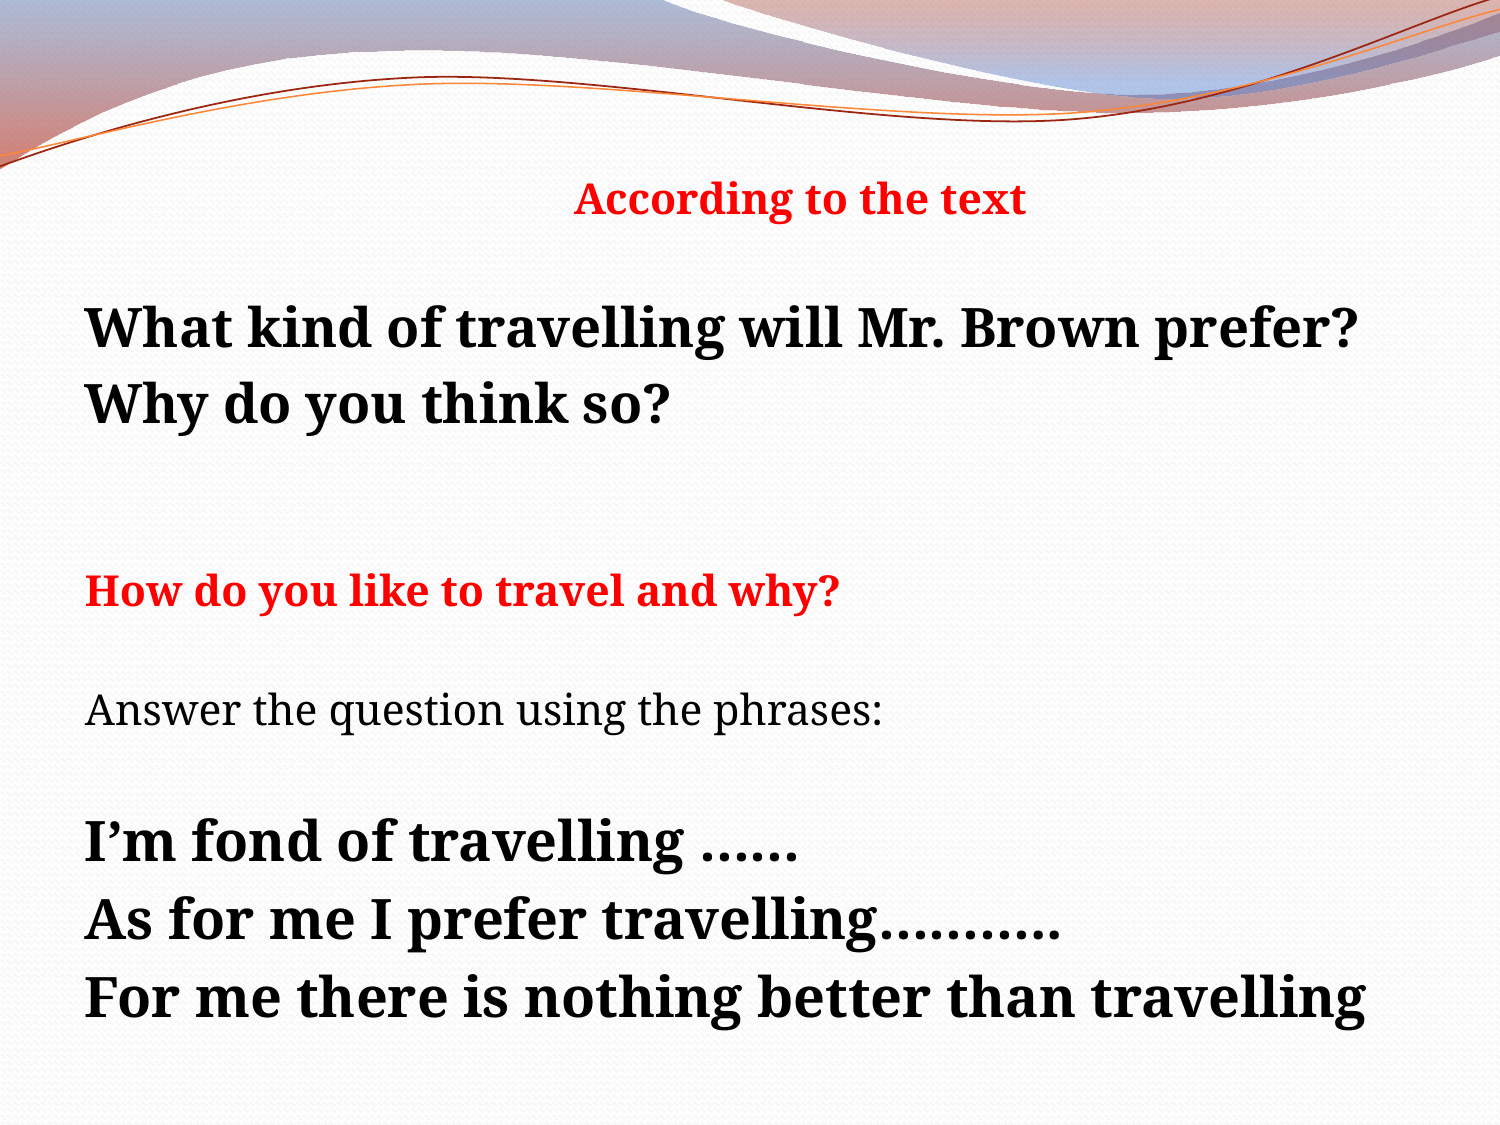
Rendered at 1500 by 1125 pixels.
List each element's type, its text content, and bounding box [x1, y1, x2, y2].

list According to the text What kind of travelling will Mr. Brown prefer? Why do you think so? How do you like to travel and why? Answer the question using the phrases: I’m fond of travelling …… As for me I prefer travelling……….. For me there is nothing better than travelling [70, 164, 1421, 1102]
